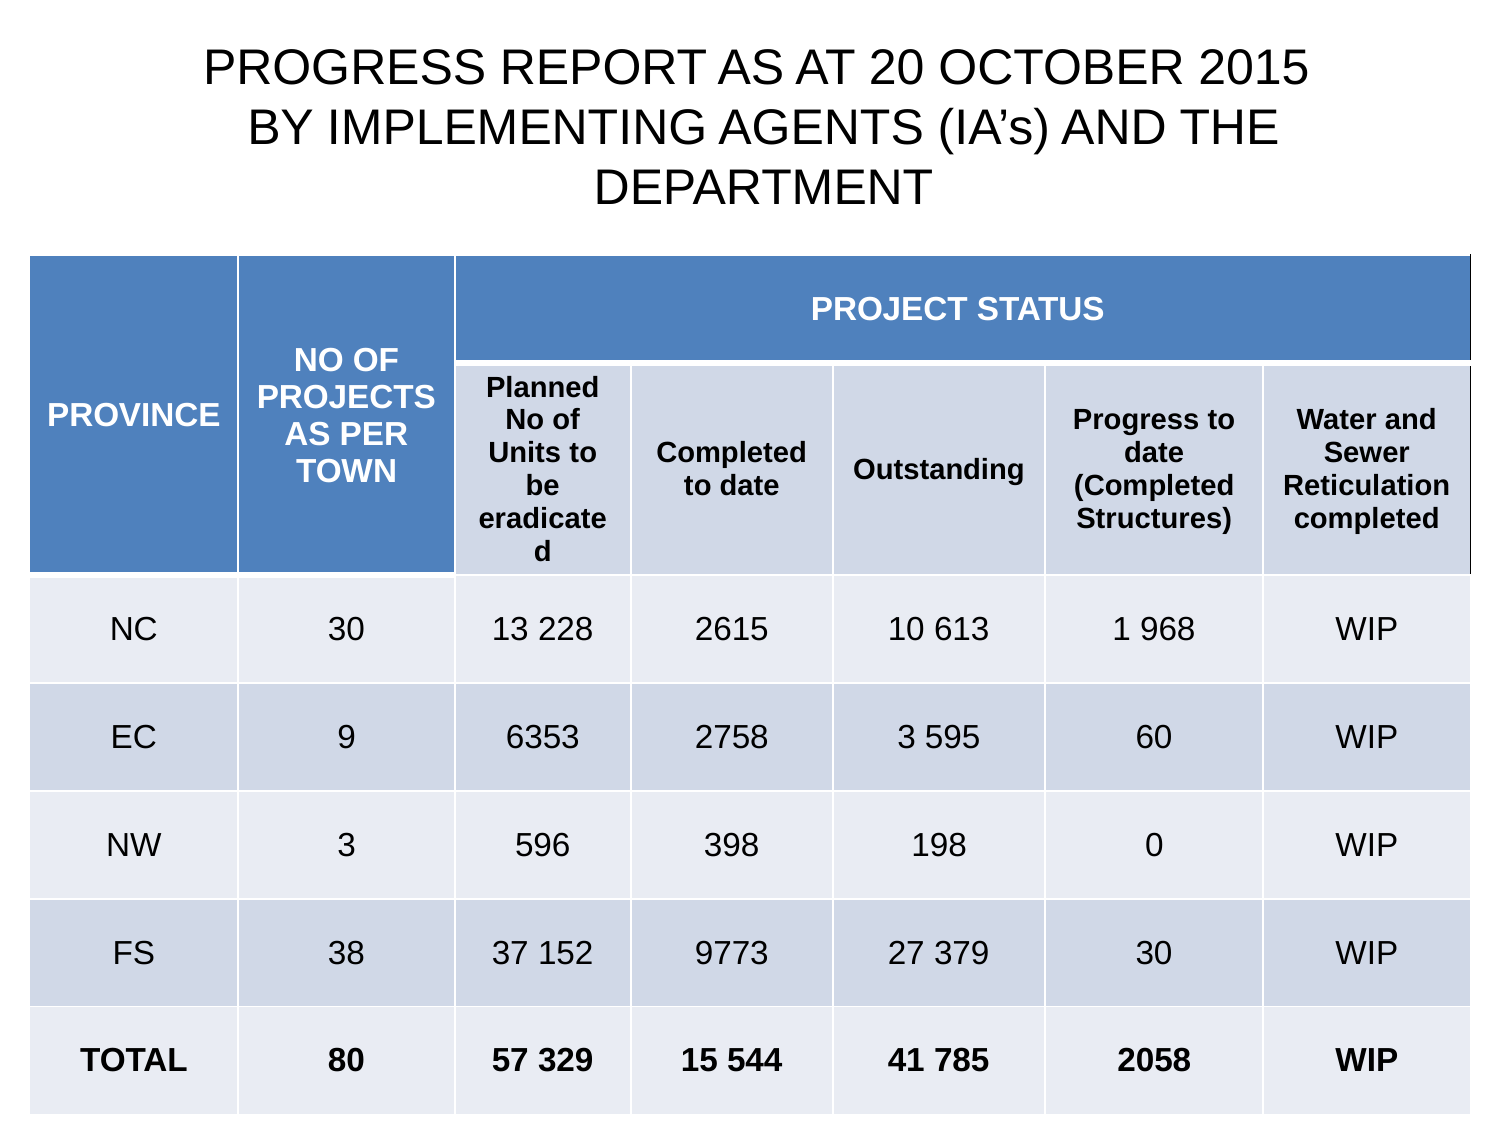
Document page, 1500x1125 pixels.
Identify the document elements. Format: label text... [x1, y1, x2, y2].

table_cell WIP [1264, 1007, 1470, 1114]
table_cell WIP [1264, 792, 1470, 898]
table_cell WIP [1264, 900, 1470, 1006]
table_cell 6353 [456, 684, 630, 790]
table_cell 1 968 [1046, 576, 1262, 682]
table_cell FS [30, 900, 237, 1006]
table_cell WIP [1264, 684, 1470, 790]
table_cell WIP [1264, 576, 1470, 682]
table_cell 2615 [632, 576, 832, 682]
table_cell 60 [1046, 684, 1262, 790]
table_cell 37 152 [456, 900, 630, 1006]
table_cell 2058 [1046, 1007, 1262, 1114]
table_cell TOTAL [30, 1007, 237, 1114]
table_cell Outstanding [834, 366, 1044, 574]
table_cell 57 329 [456, 1007, 630, 1114]
table_cell 13 228 [456, 576, 630, 682]
table_cell 15 544 [632, 1007, 832, 1114]
table_header PROVINCE [30, 256, 237, 572]
table_cell EC [30, 684, 237, 790]
table_cell NW [30, 792, 237, 898]
table_cell Planned No of Units to be eradicated [456, 366, 630, 574]
table_header PROJECT STATUS [456, 256, 1470, 360]
table_cell NC [30, 578, 237, 682]
slide_number 15 [1074, 1042, 1425, 1103]
table_cell 41 785 [834, 1007, 1044, 1114]
table_cell 27 379 [834, 900, 1044, 1006]
table_cell Water and Sewer Reticulation completed [1264, 366, 1470, 574]
table_cell 10 613 [834, 576, 1044, 682]
table_cell 9 [239, 684, 454, 790]
title PROGRESS REPORT AS AT 20 OCTOBER 2015 BY IMPLEMENTING AGENTS (IA’s) AND THE DEPARTMENT [88, 30, 1439, 219]
table_cell Progress to date (Completed Structures) [1046, 366, 1262, 574]
table_cell 3 [239, 792, 454, 898]
table_cell 30 [1046, 900, 1262, 1006]
table_cell 198 [834, 792, 1044, 898]
table_cell 2758 [632, 684, 832, 790]
table_cell 3 595 [834, 684, 1044, 790]
table_header NO OF PROJECTS AS PER TOWN [239, 256, 454, 572]
table_cell 9773 [632, 900, 832, 1006]
table_cell 30 [239, 578, 454, 682]
table_cell 80 [239, 1007, 454, 1114]
table_cell 38 [239, 900, 454, 1006]
table_cell Completed to date [632, 366, 832, 574]
table_cell 596 [456, 792, 630, 898]
table_cell 0 [1046, 792, 1262, 898]
table_cell 398 [632, 792, 832, 898]
